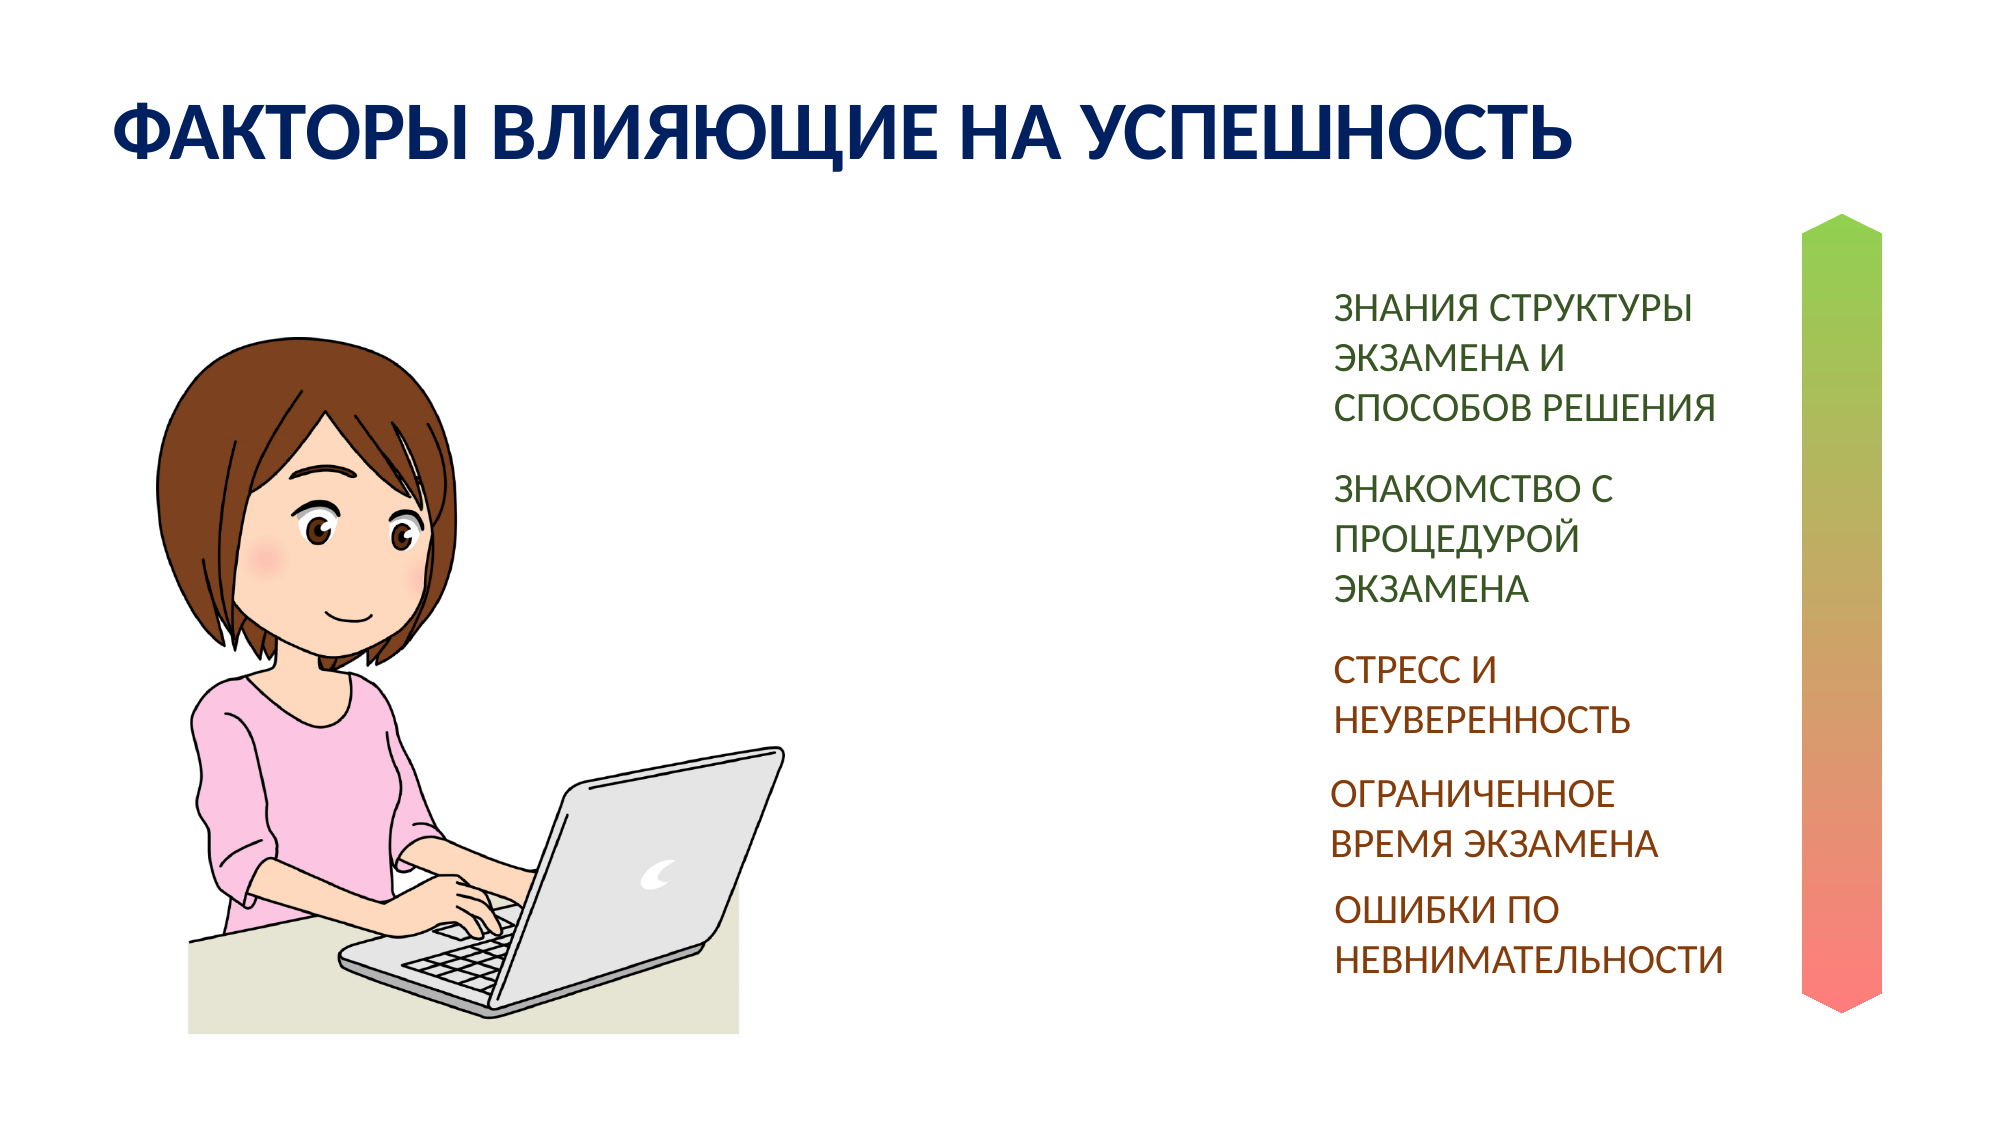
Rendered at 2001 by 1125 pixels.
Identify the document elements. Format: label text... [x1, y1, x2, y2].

text_box ОШИБКИ ПО НЕВНИМАТЕЛЬНОСТИ [1319, 874, 1745, 990]
text_box ОГРАНИЧЕННОЕ ВРЕМЯ ЭКЗАМЕНА [1315, 758, 1688, 873]
text_box ФАКТОРЫ ВЛИЯЮЩИЕ НА УСПЕШНОСТЬ [98, 68, 1618, 184]
picture [156, 337, 785, 1034]
text_box [1800, 212, 1884, 1015]
text_box ЗНАНИЯ СТРУКТУРЫ ЭКЗАМЕНА И СПОСОБОВ РЕШЕНИЯ [1318, 271, 1759, 437]
text_box ЗНАКОМСТВО С ПРОЦЕДУРОЙ ЭКЗАМЕНА [1318, 453, 1759, 618]
text_box СТРЕСС И НЕУВЕРЕННОСТЬ [1318, 634, 1692, 750]
